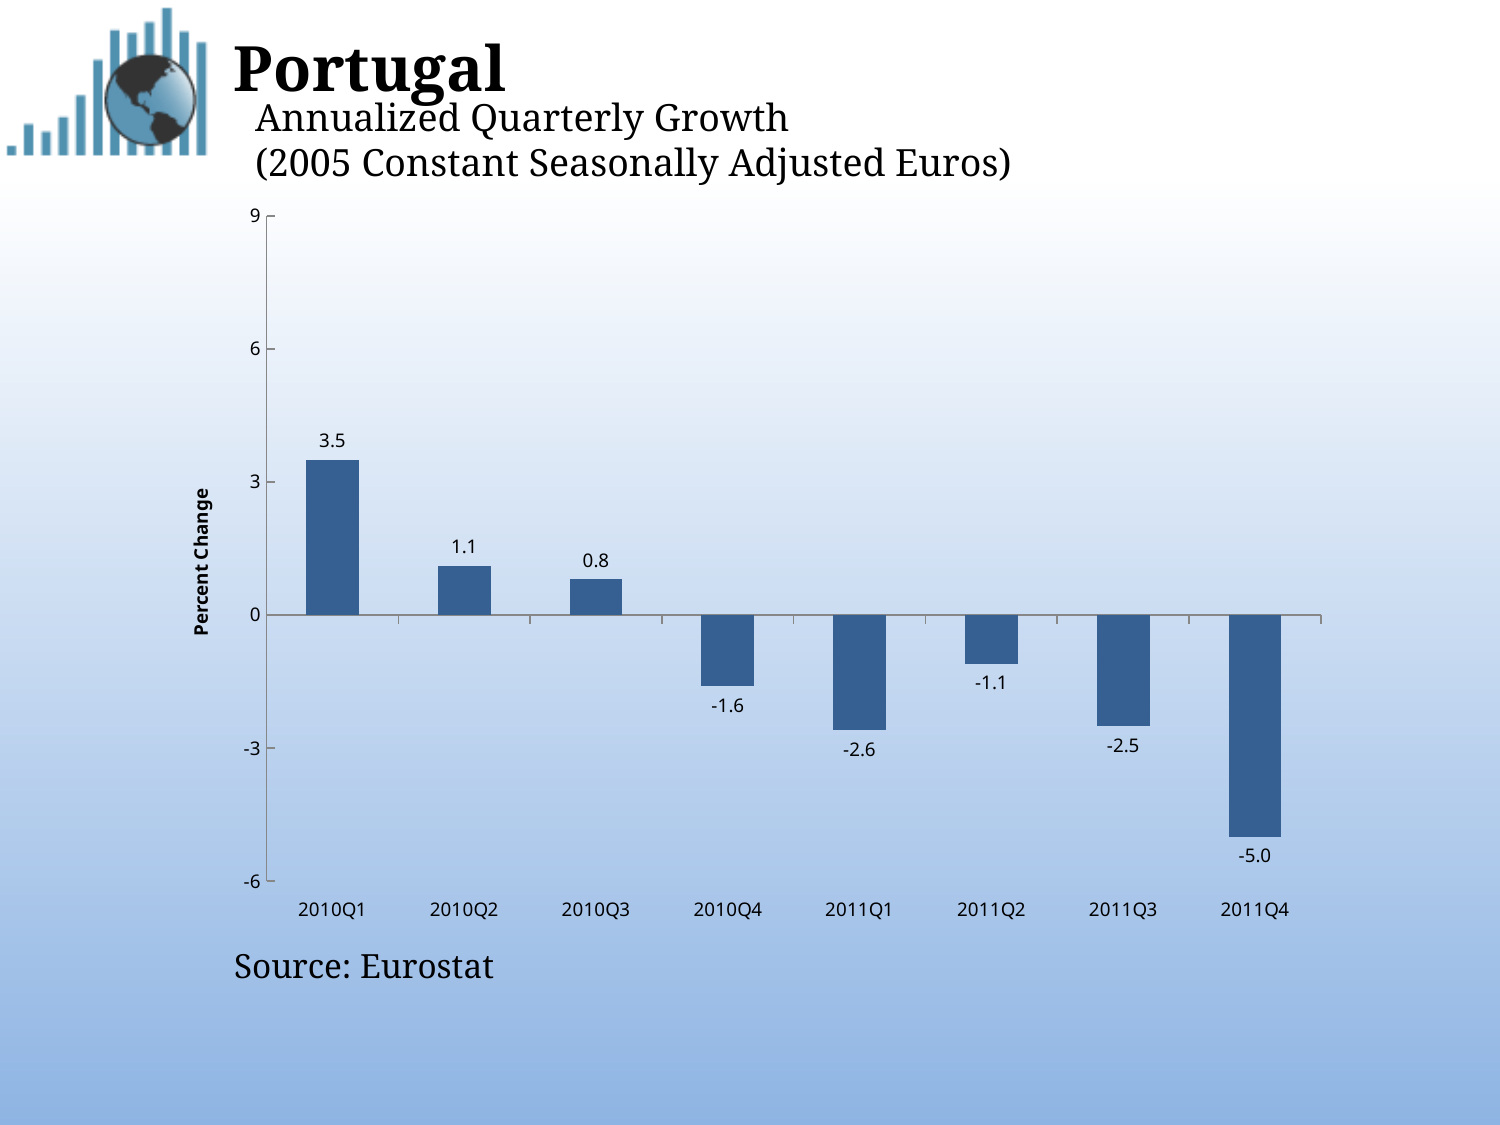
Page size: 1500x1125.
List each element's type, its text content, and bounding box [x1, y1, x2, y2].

text_box Portugal [220, 21, 522, 112]
text_box Annualized Quarterly Growth (2005 Constant Seasonally Adjusted Euros) [240, 86, 1147, 185]
text_box Source: Eurostat [219, 947, 510, 993]
chart [154, 187, 1345, 938]
picture [0, 0, 216, 169]
